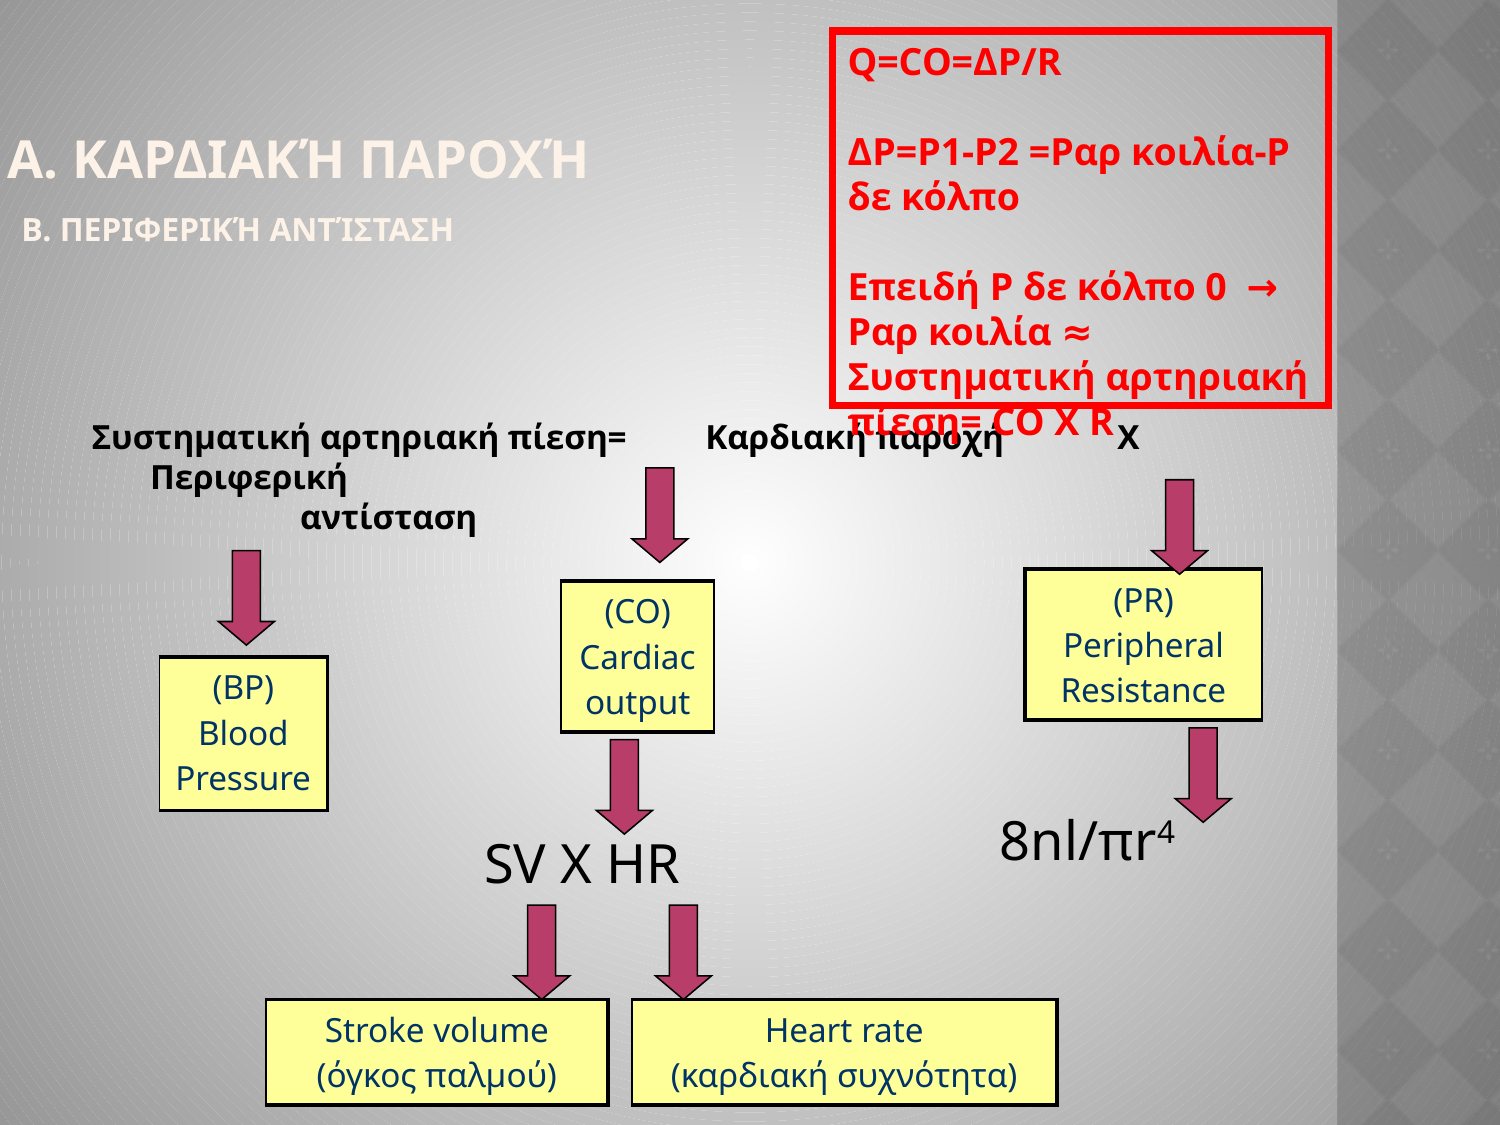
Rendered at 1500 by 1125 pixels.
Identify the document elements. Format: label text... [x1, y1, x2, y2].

text_box [631, 467, 688, 563]
table_header (CO) Cardiac output [562, 583, 713, 730]
text_box Α. Καρδιακή παροχή Β. Περιφερική αντίσταση [0, 125, 831, 291]
text_box Q=CO=ΔP/R ΔP=P1-P2 =Pαρ κοιλία-P δε κόλπο Επειδή P δε κόλπο 0 → Pαρ κοιλία ≈ Συστηματική αρτηριακή πίεση= CO X R [832, 30, 1329, 406]
table_header (PR) Peripheral Resistance [1027, 571, 1261, 718]
text_box [53, 42, 832, 231]
table_header Ηeart rate (καρδιακή συχνότητα) [633, 1001, 1055, 1103]
text_box Συστηματική αρτηριακή πίεση= Καρδιακή παροχή X Περιφερική αντίσταση [76, 408, 1353, 681]
table_header (BP) Blood Pressure [160, 659, 326, 809]
text_box [1175, 727, 1232, 823]
text_box [596, 739, 653, 835]
text_box 8nl/πr4 [985, 798, 1301, 879]
table_header Stroke volume (όγκος παλμού) [267, 1001, 606, 1103]
text_box [513, 905, 570, 998]
text_box SV X HR [100, 822, 1388, 903]
text_box [1151, 479, 1208, 575]
text_box [655, 905, 712, 998]
text_box [218, 550, 275, 646]
